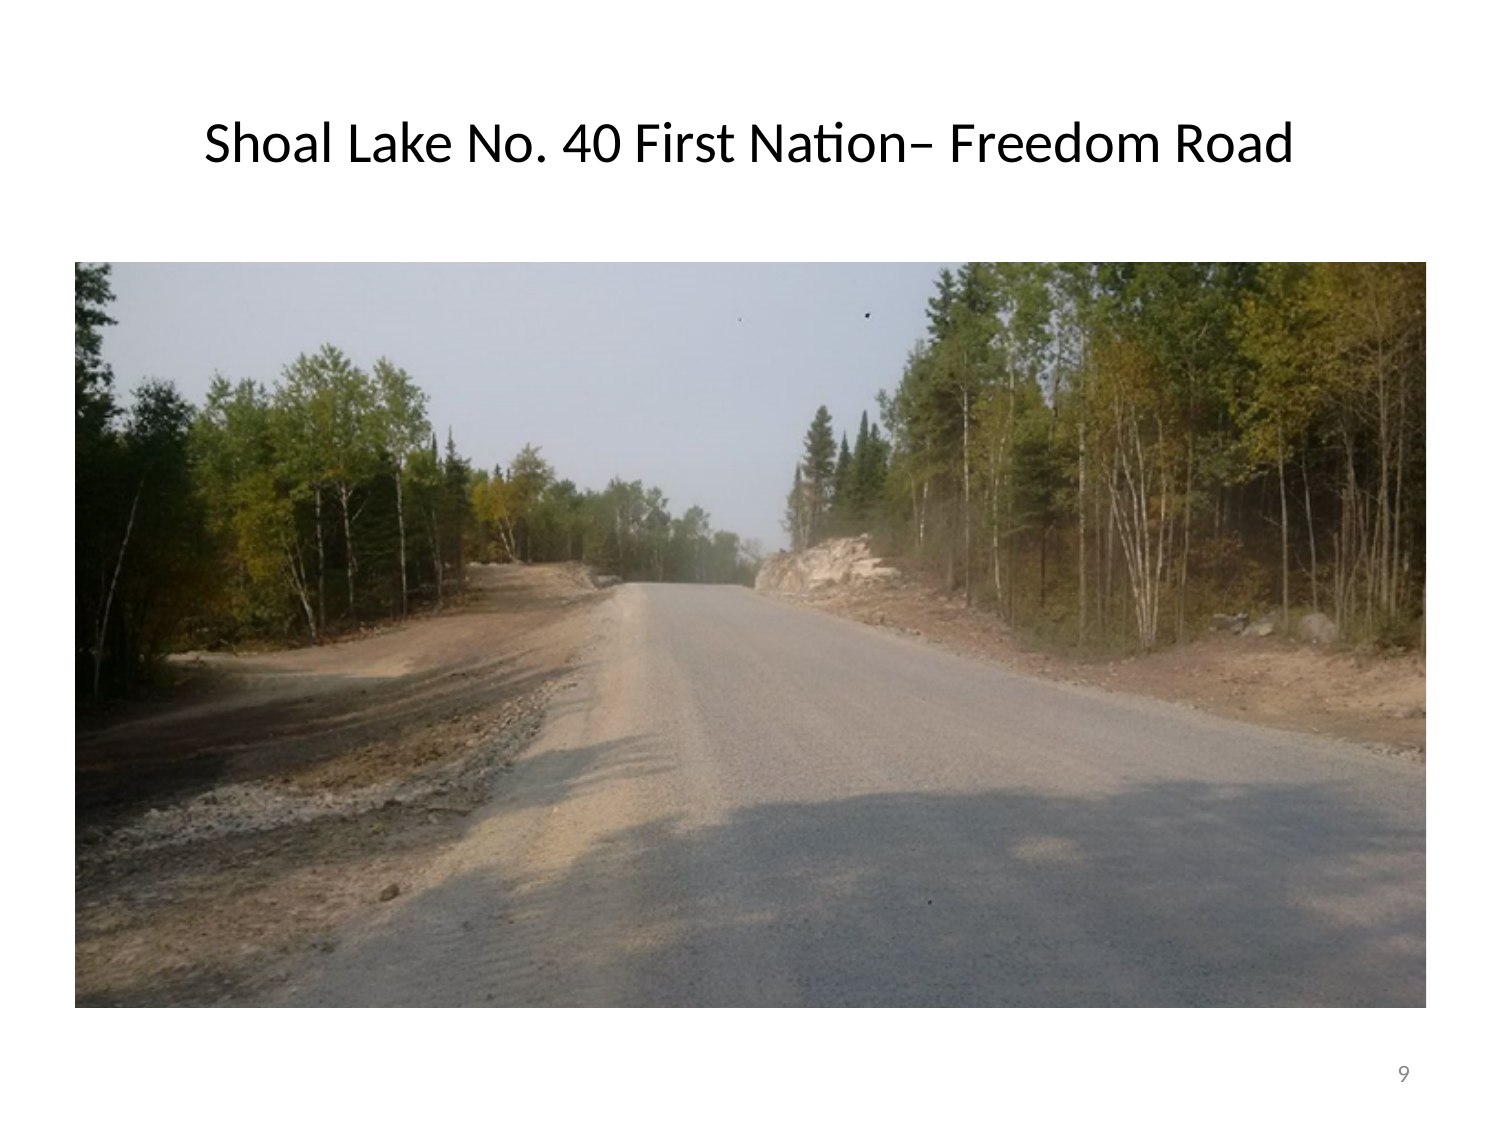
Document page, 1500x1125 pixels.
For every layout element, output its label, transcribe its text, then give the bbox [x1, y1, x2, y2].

picture [74, 262, 1427, 1008]
slide_number 9 [1074, 1042, 1425, 1103]
title Shoal Lake No. 40 First Nation– Freedom Road [75, 45, 1425, 233]
